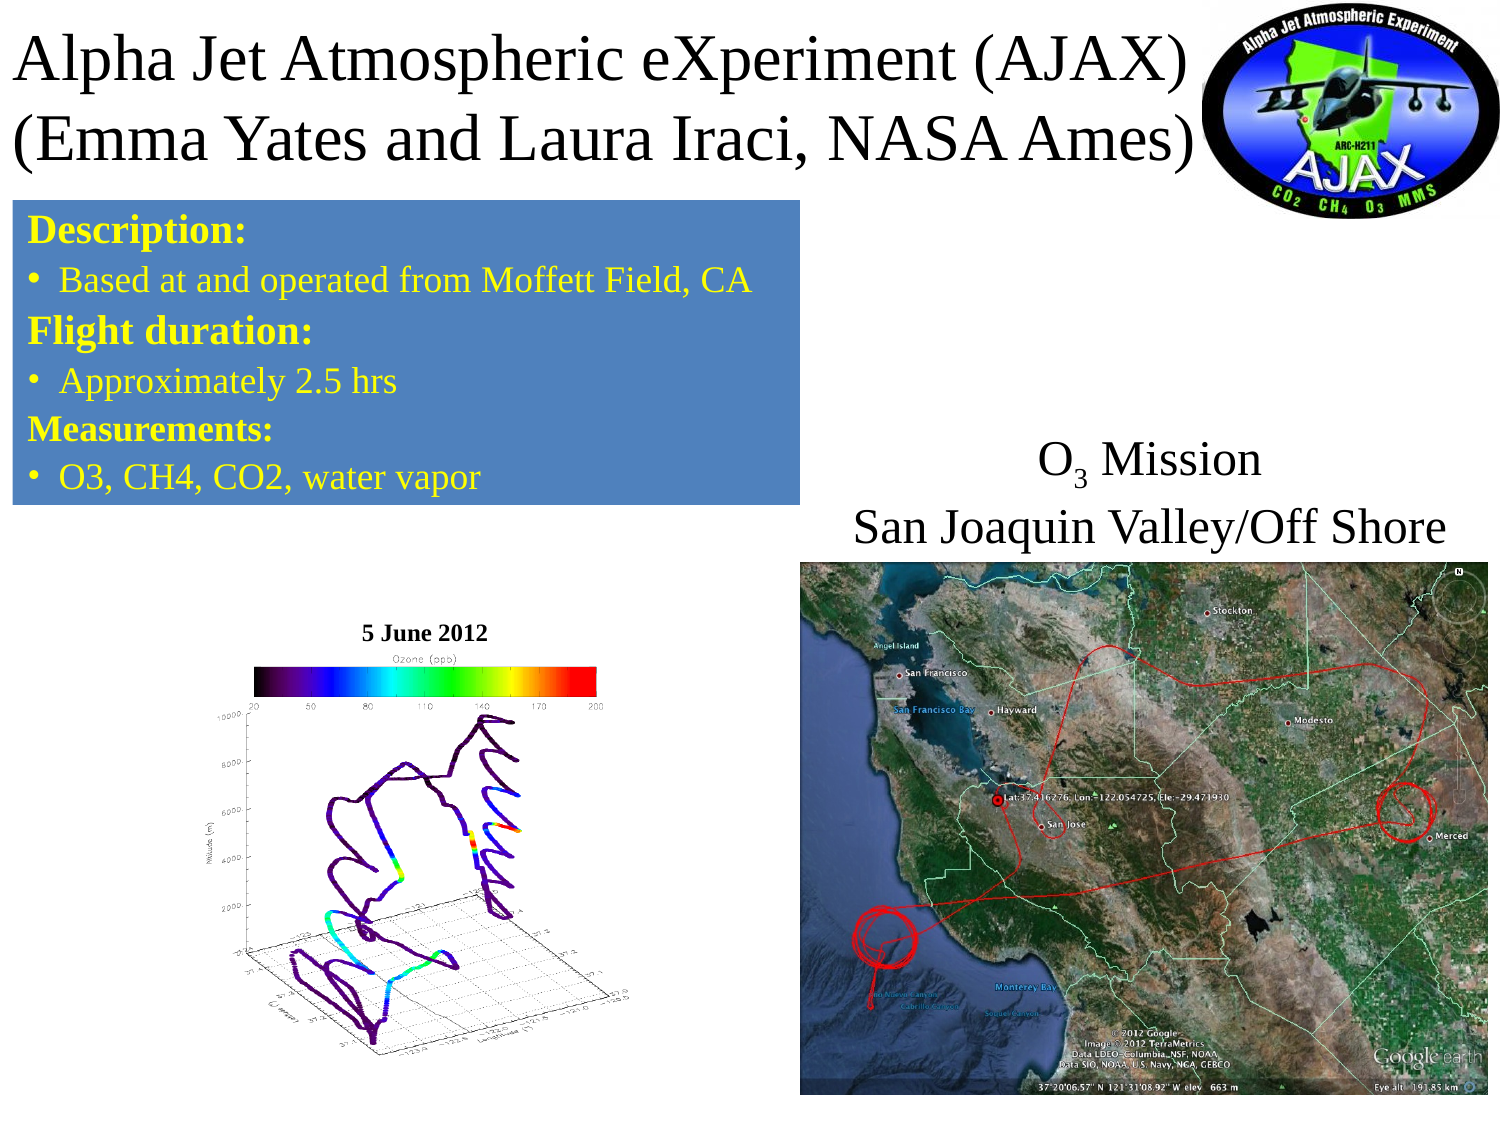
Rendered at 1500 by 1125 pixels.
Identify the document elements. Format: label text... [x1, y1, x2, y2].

picture [799, 562, 1488, 1095]
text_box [187, 609, 663, 1085]
title Alpha Jet Atmospheric eXperiment (AJAX) (Emma Yates and Laura Iraci, NASA Ames) [0, 0, 1200, 188]
text_box Description: Based at and operated from Moffett Field, CA Flight duration: Approximately 2.5 hrs Measurements: O3, CH4, CO2, water vapor [12, 200, 800, 505]
picture [1202, 0, 1500, 220]
text_box O3 Mission San Joaquin Valley/Off Shore [800, 427, 1500, 553]
